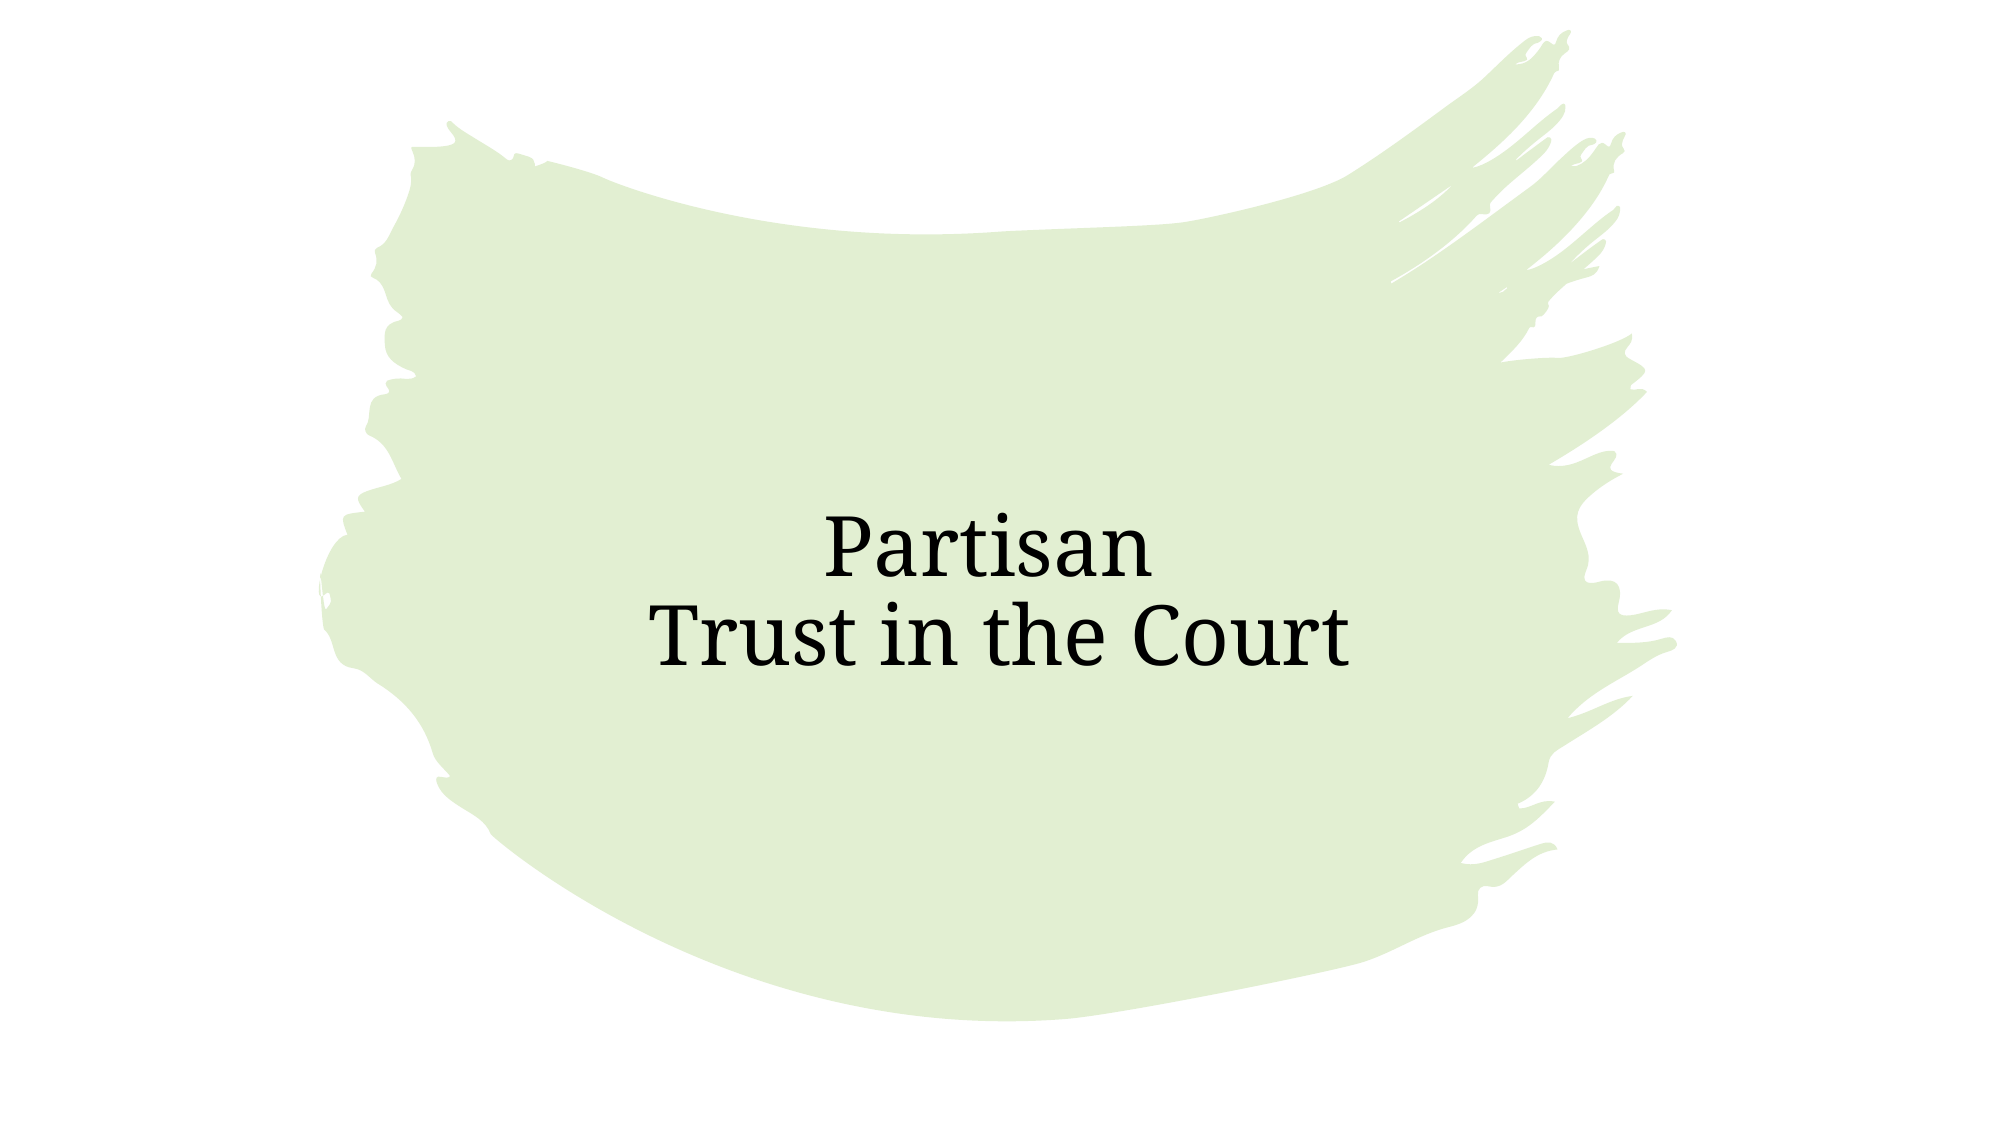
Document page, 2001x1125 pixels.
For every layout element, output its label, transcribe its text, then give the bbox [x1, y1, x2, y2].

title Partisan Trust in the Court [466, 258, 1533, 930]
